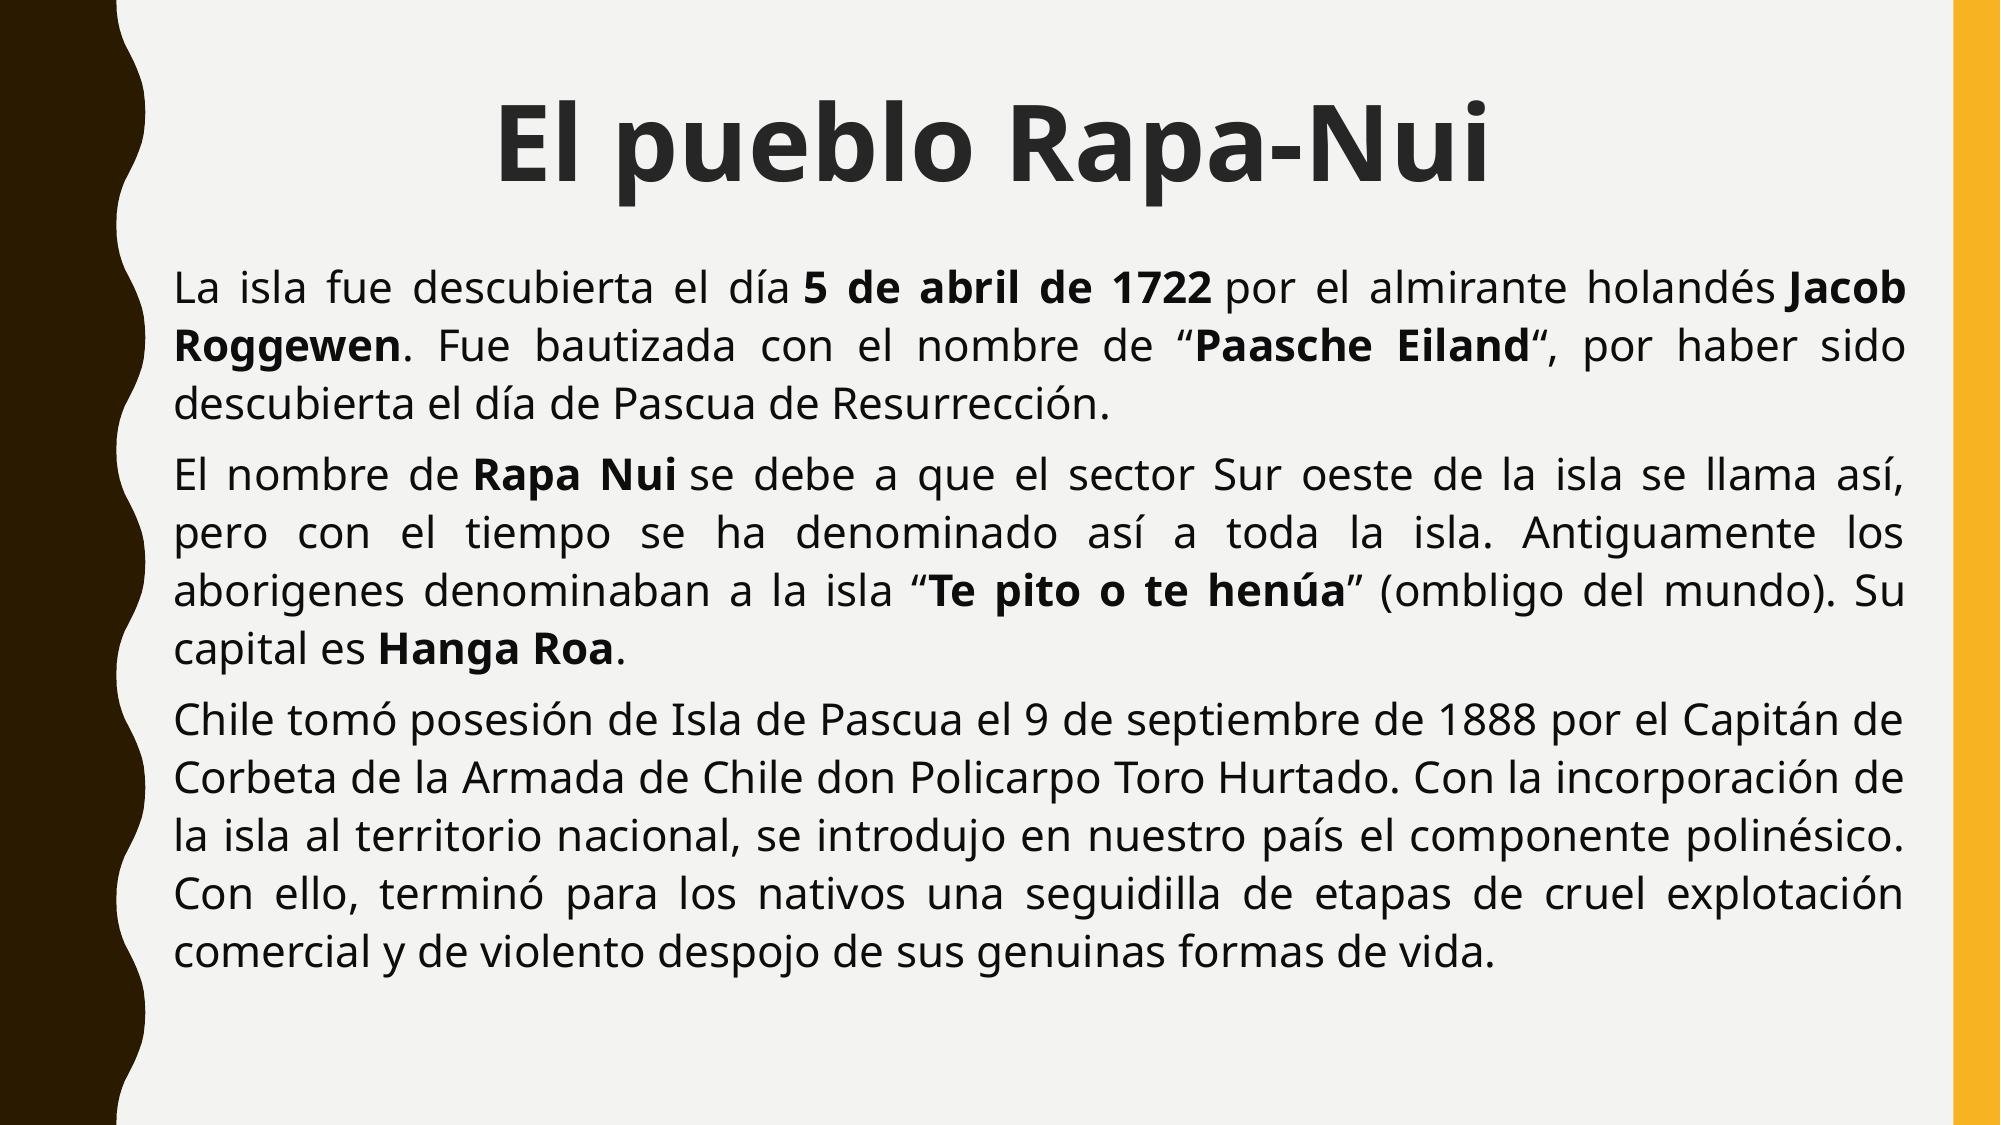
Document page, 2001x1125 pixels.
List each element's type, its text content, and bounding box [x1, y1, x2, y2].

title El pueblo Rapa-Nui [158, 82, 1828, 246]
list La isla fue descubierta el día 5 de abril de 1722 por el almirante holandés Jacob Roggewen. Fue bautizada con el nombre de “Paasche Eiland“, por haber sido descubierta el día de Pascua de Resurrección. El nombre de Rapa Nui se debe a que el sector Sur oeste de la isla se llama así, pero con el tiempo se ha denominado así a toda la isla. Antiguamente los aborigenes denominaban a la isla “Te pito o te henúa” (ombligo del mundo). Su capital es Hanga Roa. Chile tomó posesión de Isla de Pascua el 9 de septiembre de 1888 por el Capitán de Corbeta de la Armada de Chile don Policarpo Toro Hurtado. Con la incorporación de la isla al territorio nacional, se introdujo en nuestro país el componente polinésico. Con ello, terminó para los nativos una seguidilla de etapas de cruel explotación comercial y de violento despojo de sus genuinas formas de vida. [158, 246, 1923, 1024]
